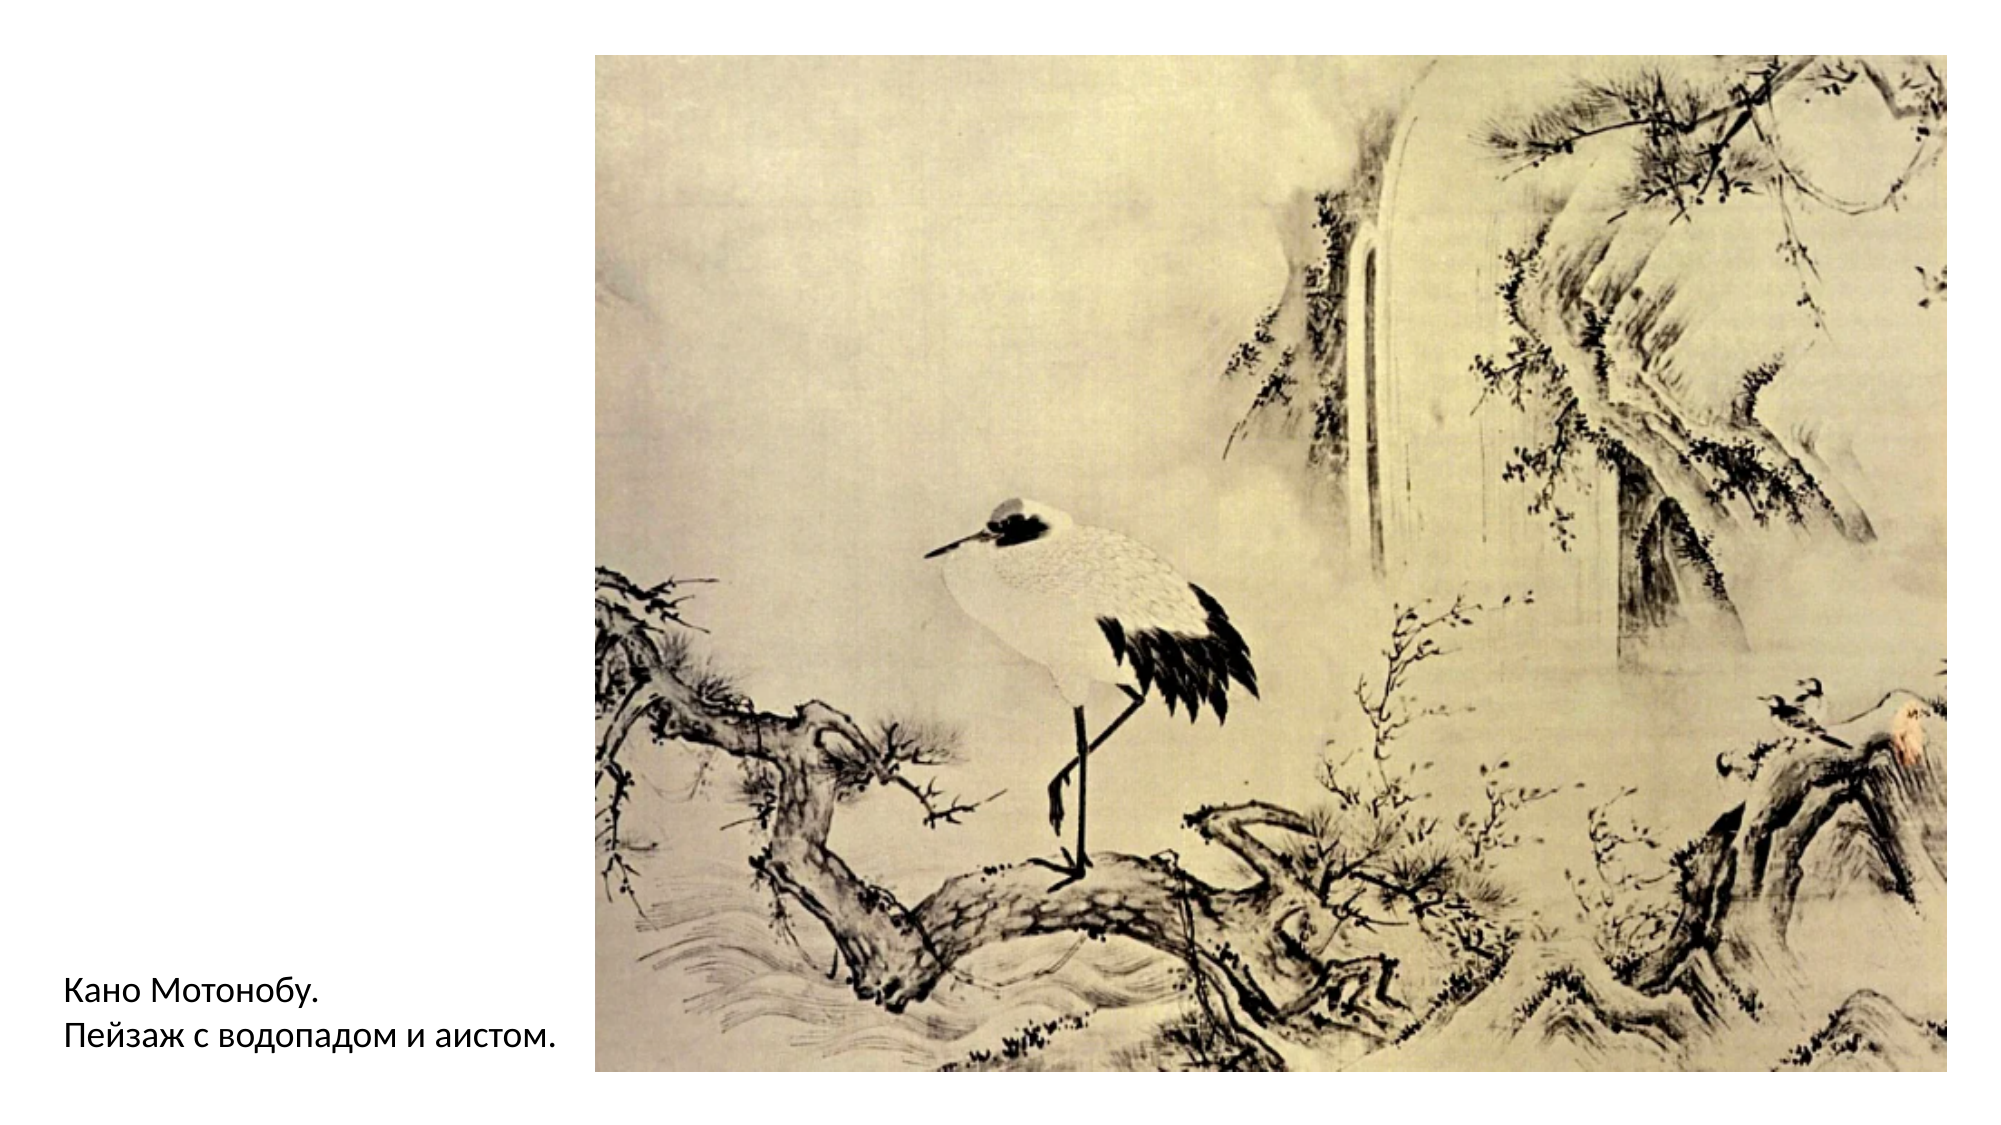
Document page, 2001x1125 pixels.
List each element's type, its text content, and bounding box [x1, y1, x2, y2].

picture [595, 55, 1947, 1072]
text_box Кано Мотонобу. Пейзаж с водопадом и аистом. [48, 957, 573, 1063]
